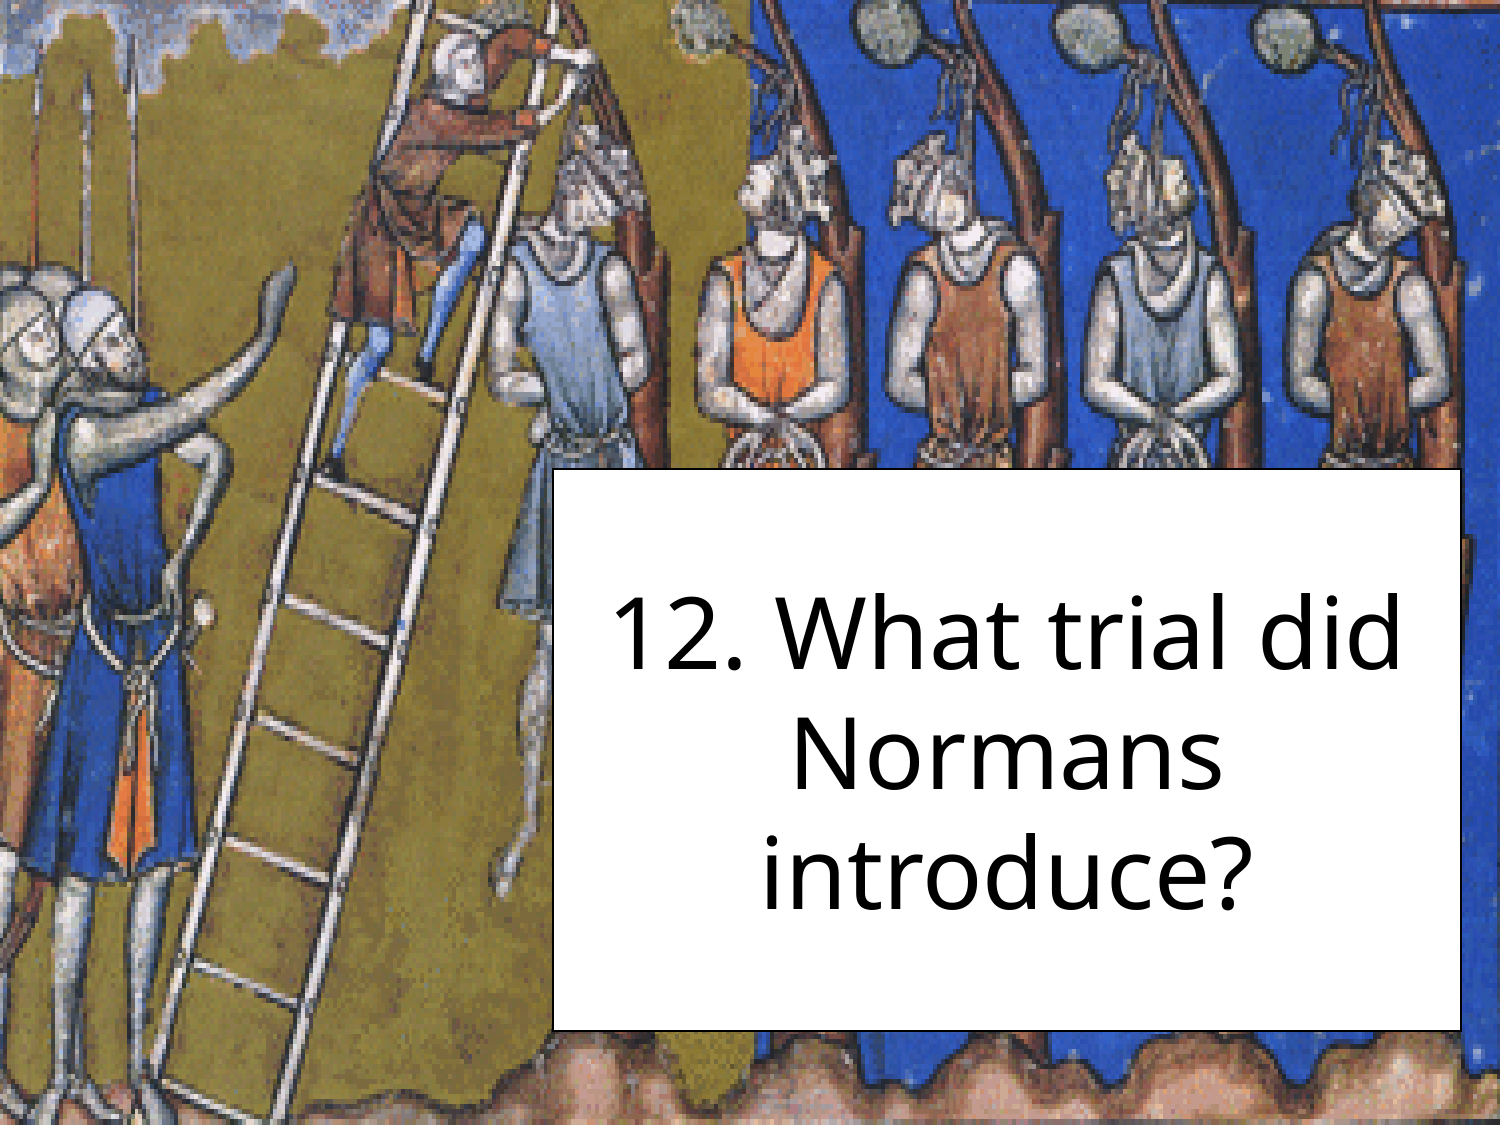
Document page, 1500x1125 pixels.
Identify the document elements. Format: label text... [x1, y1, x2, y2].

picture [0, 0, 1500, 1125]
text_box 12. What trial did Normans introduce? [552, 468, 1462, 1032]
